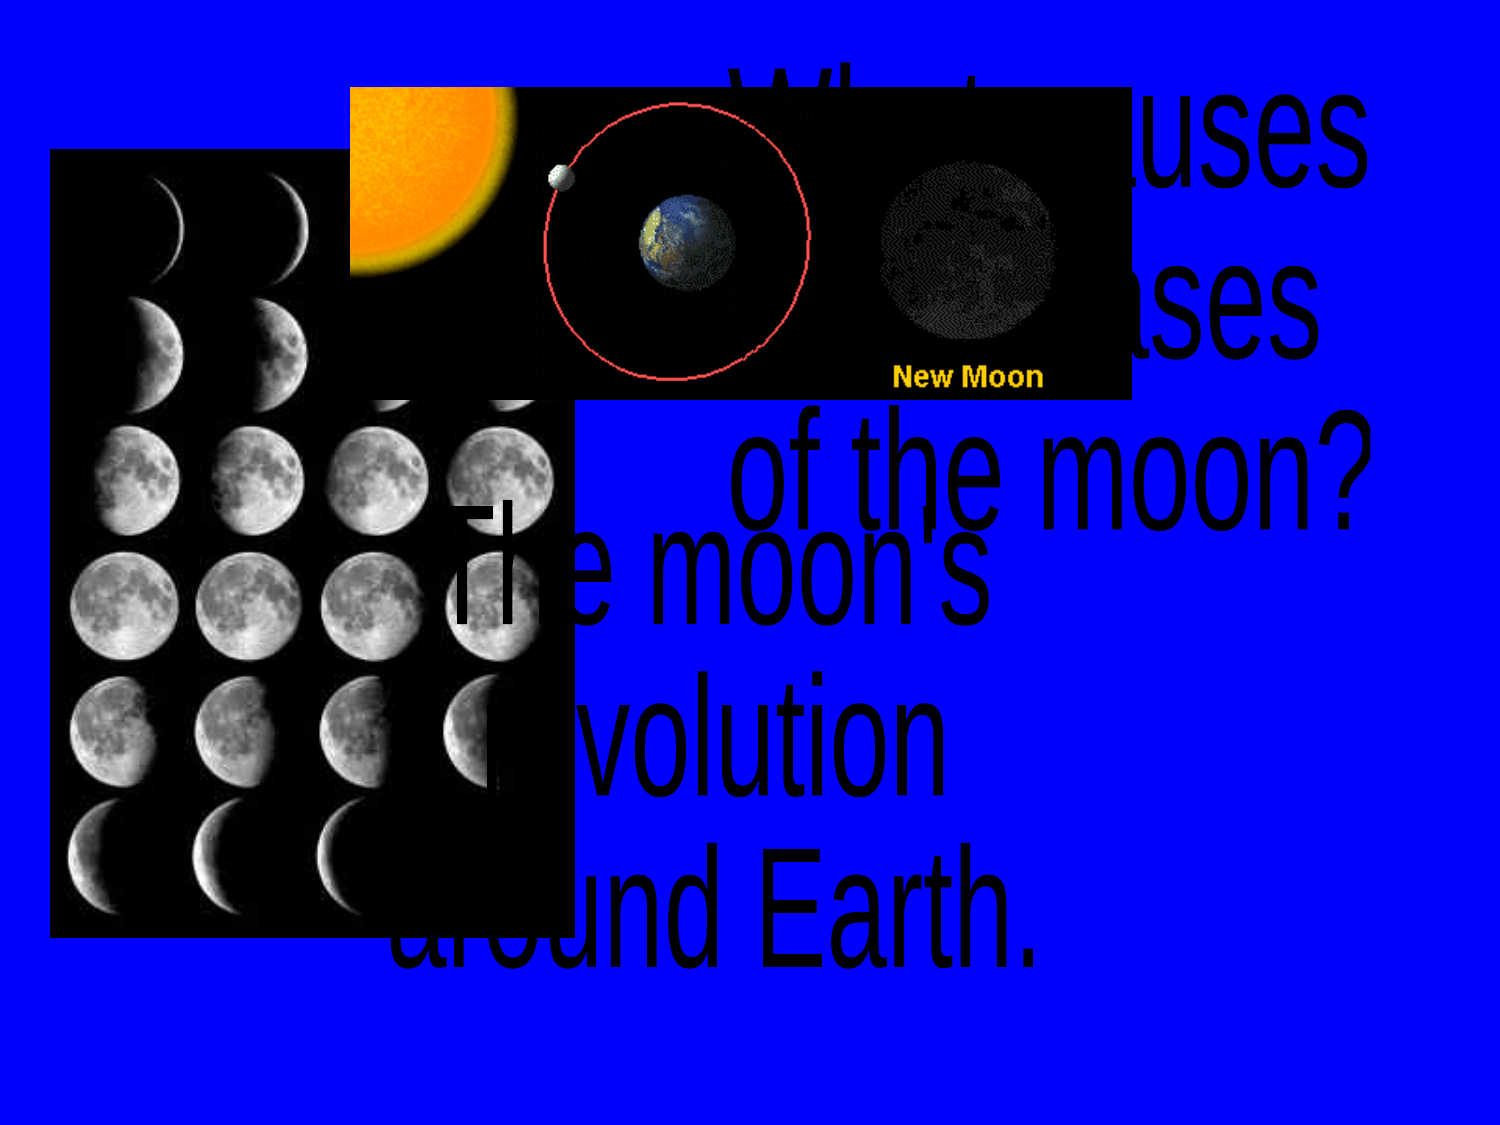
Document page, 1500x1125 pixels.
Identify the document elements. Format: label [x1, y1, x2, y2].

picture [49, 87, 1132, 938]
